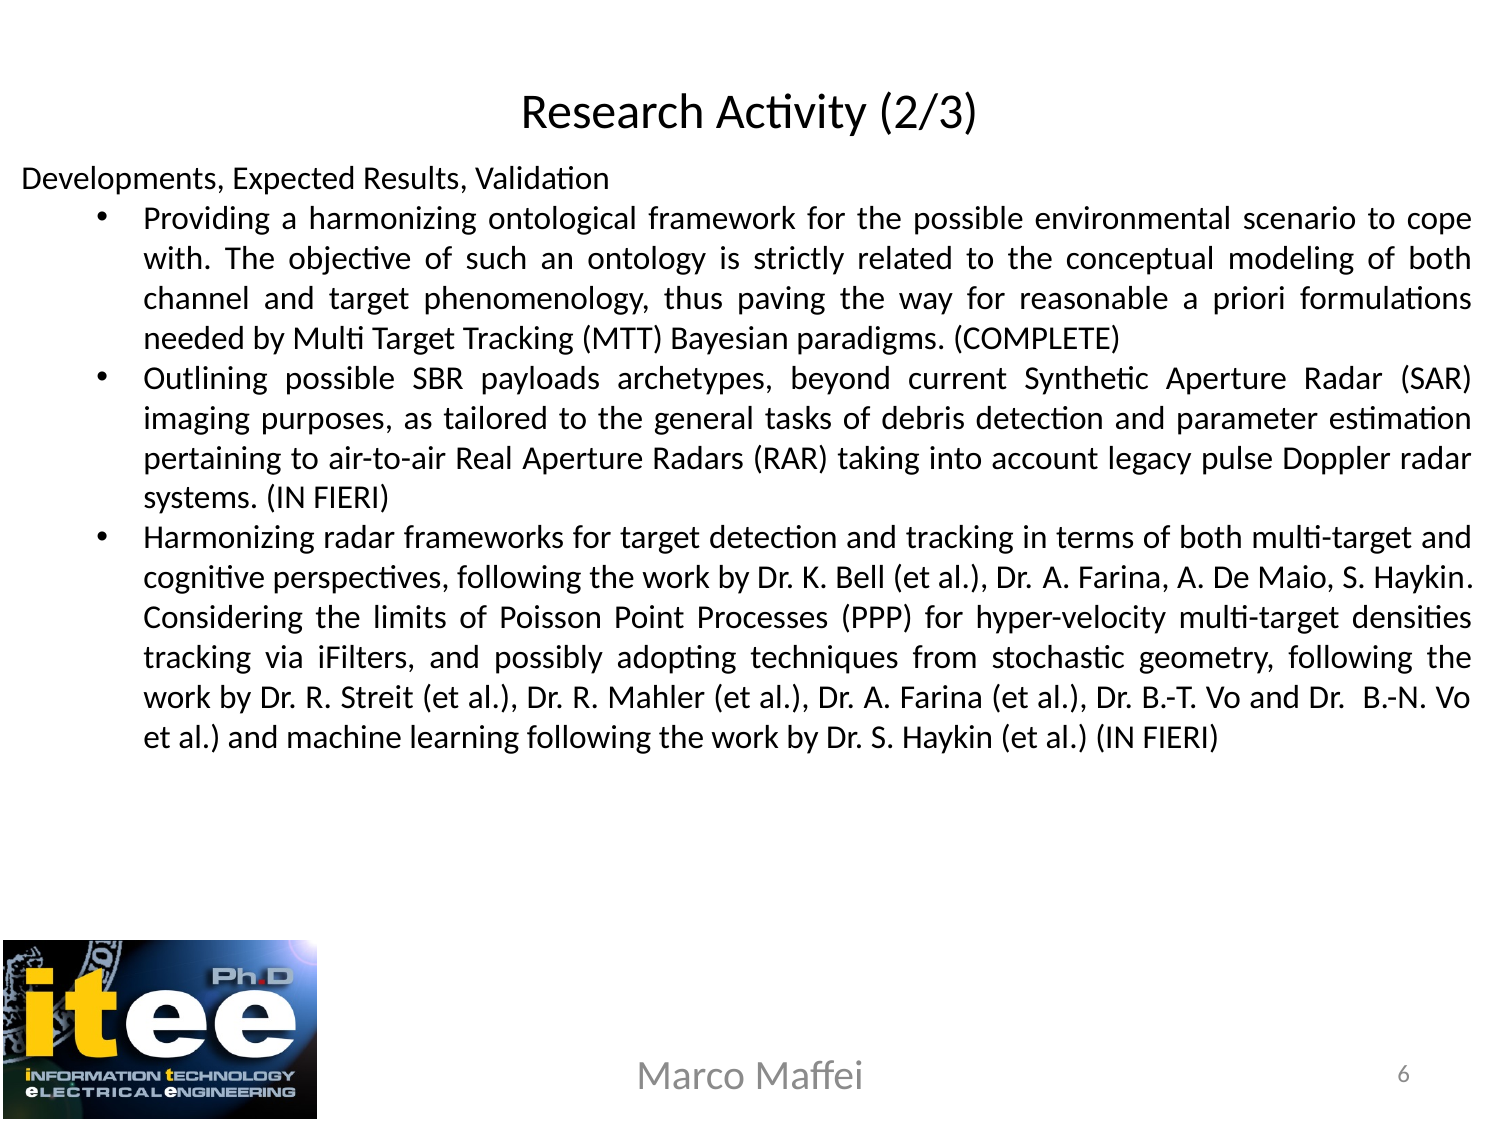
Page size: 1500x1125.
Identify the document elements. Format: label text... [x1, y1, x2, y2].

title Research Activity (2/3) [75, 14, 1425, 148]
footer Marco Maffei [512, 1042, 988, 1103]
slide_number 6 [1074, 1042, 1425, 1103]
text_box Developments, Expected Results, Validation Providing a harmonizing ontological framework for the possible environmental scenario to cope with. The objective of such an ontology is strictly related to the conceptual modeling of both channel and target phenomenology, thus paving the way for reasonable a priori formulations needed by Multi Target Tracking (MTT) Bayesian paradigms. (COMPLETE) Outlining possible SBR payloads archetypes, beyond current Synthetic Aperture Radar (SAR) imaging purposes, as tailored to the general tasks of debris detection and parameter estimation pertaining to air-to-air Real Aperture Radars (RAR) taking into account legacy pulse Doppler radar systems. (IN FIERI) Harmonizing radar frameworks for target detection and tracking in terms of both multi-target and cognitive perspectives, following the work by Dr. K. Bell (et al.), Dr. A. Farina, A. De Maio, S. Haykin. Considering the limits of Poisson Point Processes (PPP) for hyper-velocity multi-target densities tracking via iFilters, and possibly adopting techniques from stochastic geometry, following the work by Dr. R. Streit (et al.), Dr. R. Mahler (et al.), Dr. A. Farina (et al.), Dr. B.-T. Vo and Dr. B.-N. Vo et al.) and machine learning following the work by Dr. S. Haykin (et al.) (IN FIERI) [6, 148, 1489, 763]
picture [3, 940, 317, 1120]
